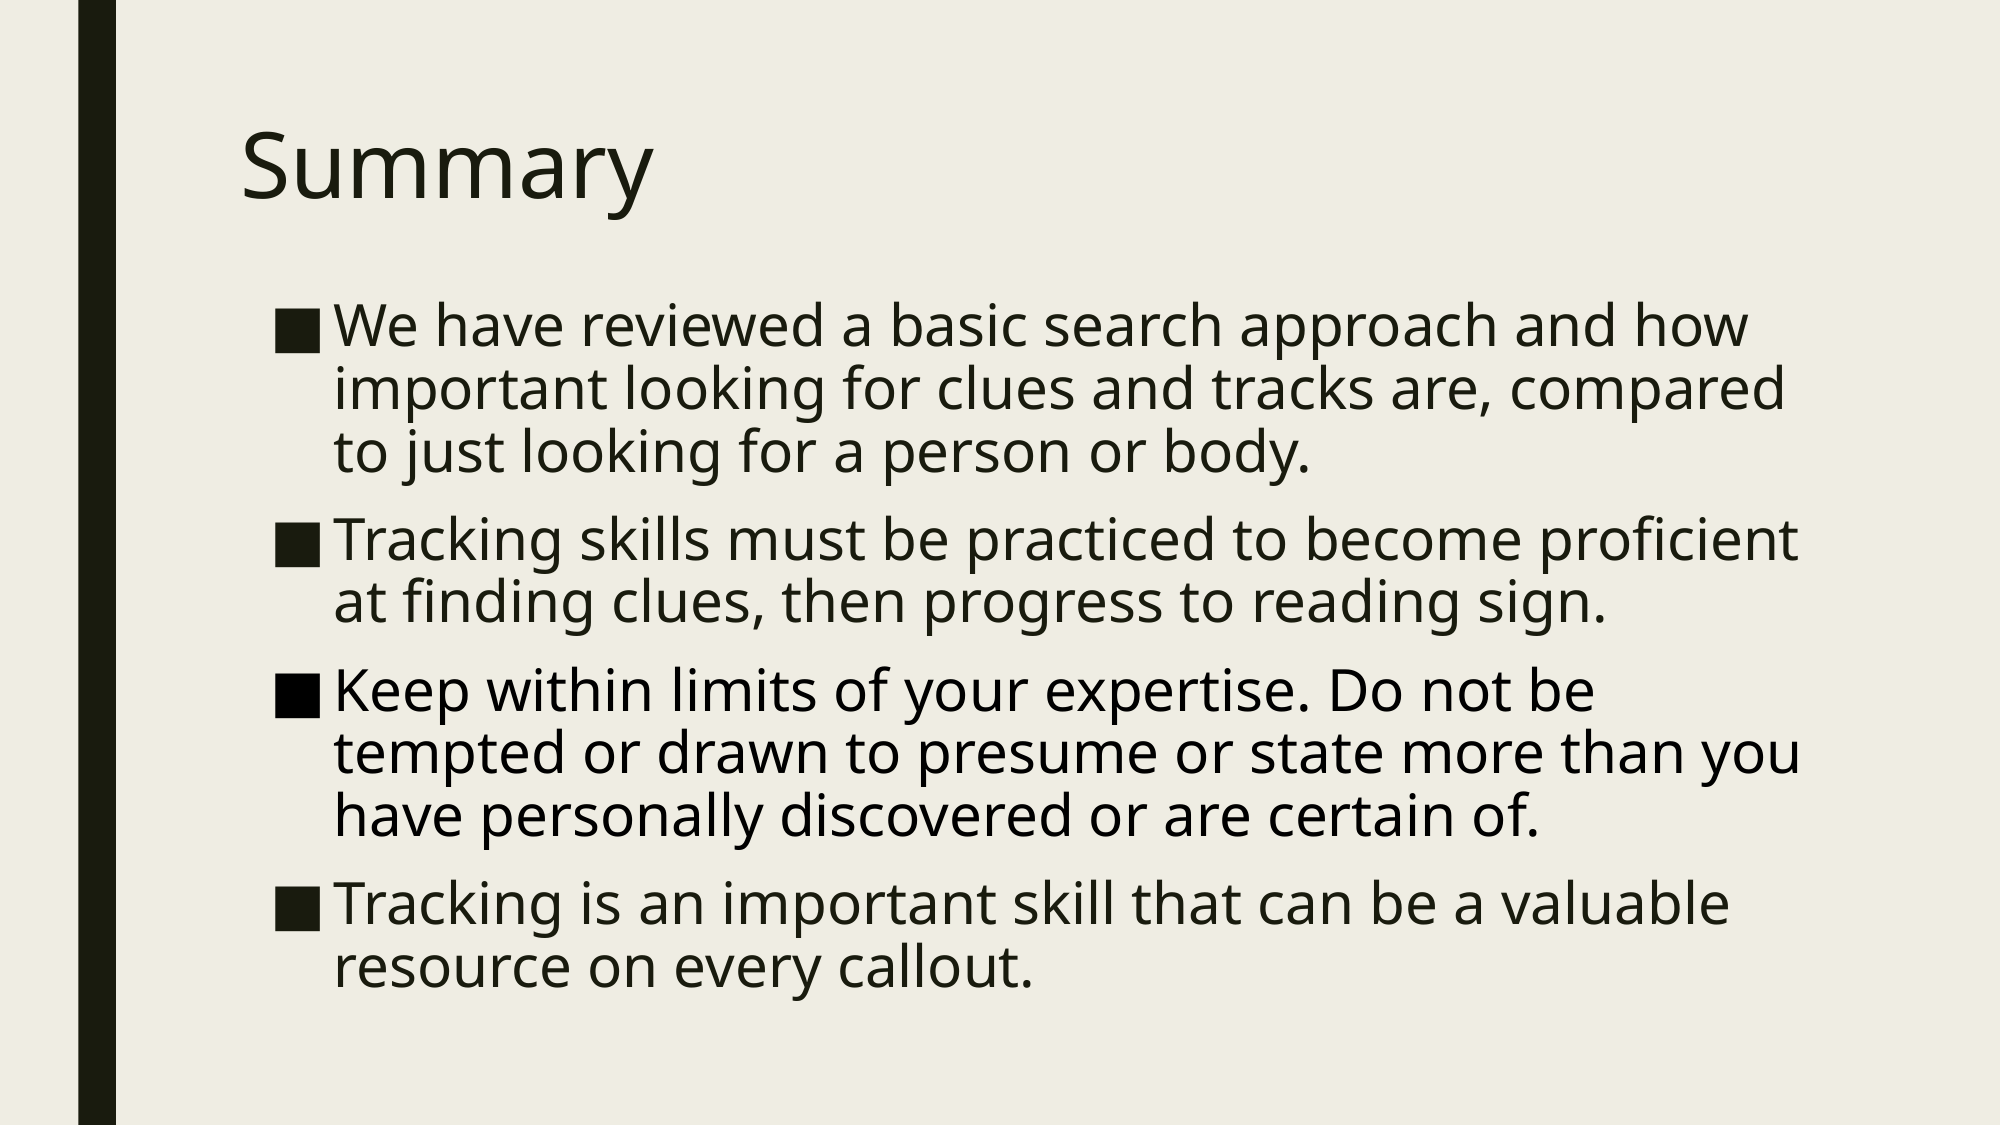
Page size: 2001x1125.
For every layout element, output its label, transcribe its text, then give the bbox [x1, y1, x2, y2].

list We have reviewed a basic search approach and how important looking for clues and tracks are, compared to just looking for a person or body. Tracking skills must be practiced to become proficient at finding clues, then progress to reading sign. Keep within limits of your expertise. Do not be tempted or drawn to presume or state more than you have personally discovered or are certain of. Tracking is an important skill that can be a valuable resource on every callout. [255, 288, 1831, 876]
title Summary [225, 112, 1800, 357]
